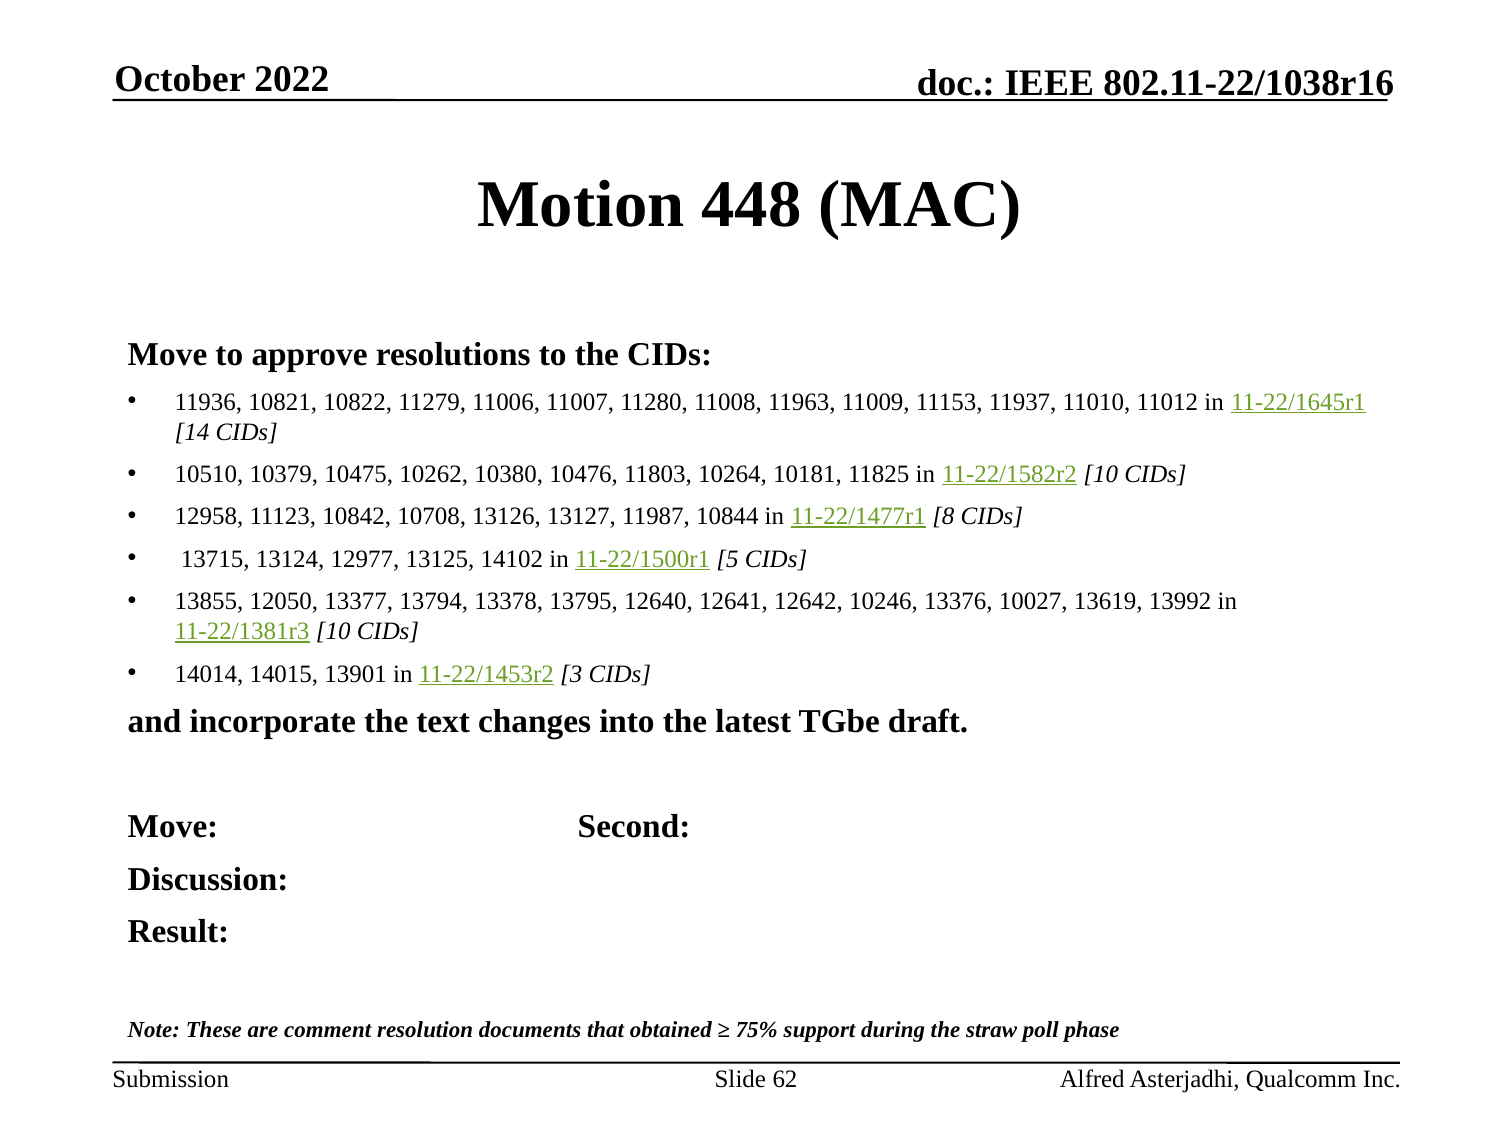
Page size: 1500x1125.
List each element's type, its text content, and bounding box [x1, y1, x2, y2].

footer Alfred Asterjadhi, Qualcomm Inc. [878, 1061, 1402, 1093]
list Move to approve resolutions to the CIDs: 11936, 10821, 10822, 11279, 11006, 11007, 11280, 11008, 11963, 11009, 11153, 11937, 11010, 11012 in 11-22/1645r1 [14 CIDs] 10510, 10379, 10475, 10262, 10380, 10476, 11803, 10264, 10181, 11825 in 11-22/1582r2 [10 CIDs] 12958, 11123, 10842, 10708, 13126, 13127, 11987, 10844 in 11-22/1477r1 [8 CIDs] 13715, 13124, 12977, 13125, 14102 in 11-22/1500r1 [5 CIDs] 13855, 12050, 13377, 13794, 13378, 13795, 12640, 12641, 12642, 10246, 13376, 10027, 13619, 13992 in 11-22/1381r3 [10 CIDs] 14014, 14015, 13901 in 11-22/1453r2 [3 CIDs] and incorporate the text changes into the latest TGbe draft. Move: Second: Discussion: Result: Note: These are comment resolution documents that obtained ≥ 75% support during the straw poll phase [112, 324, 1388, 1063]
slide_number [114, 54, 423, 100]
title Motion 448 (MAC) [112, 112, 1388, 288]
slide_number Slide 62 [712, 1061, 800, 1123]
